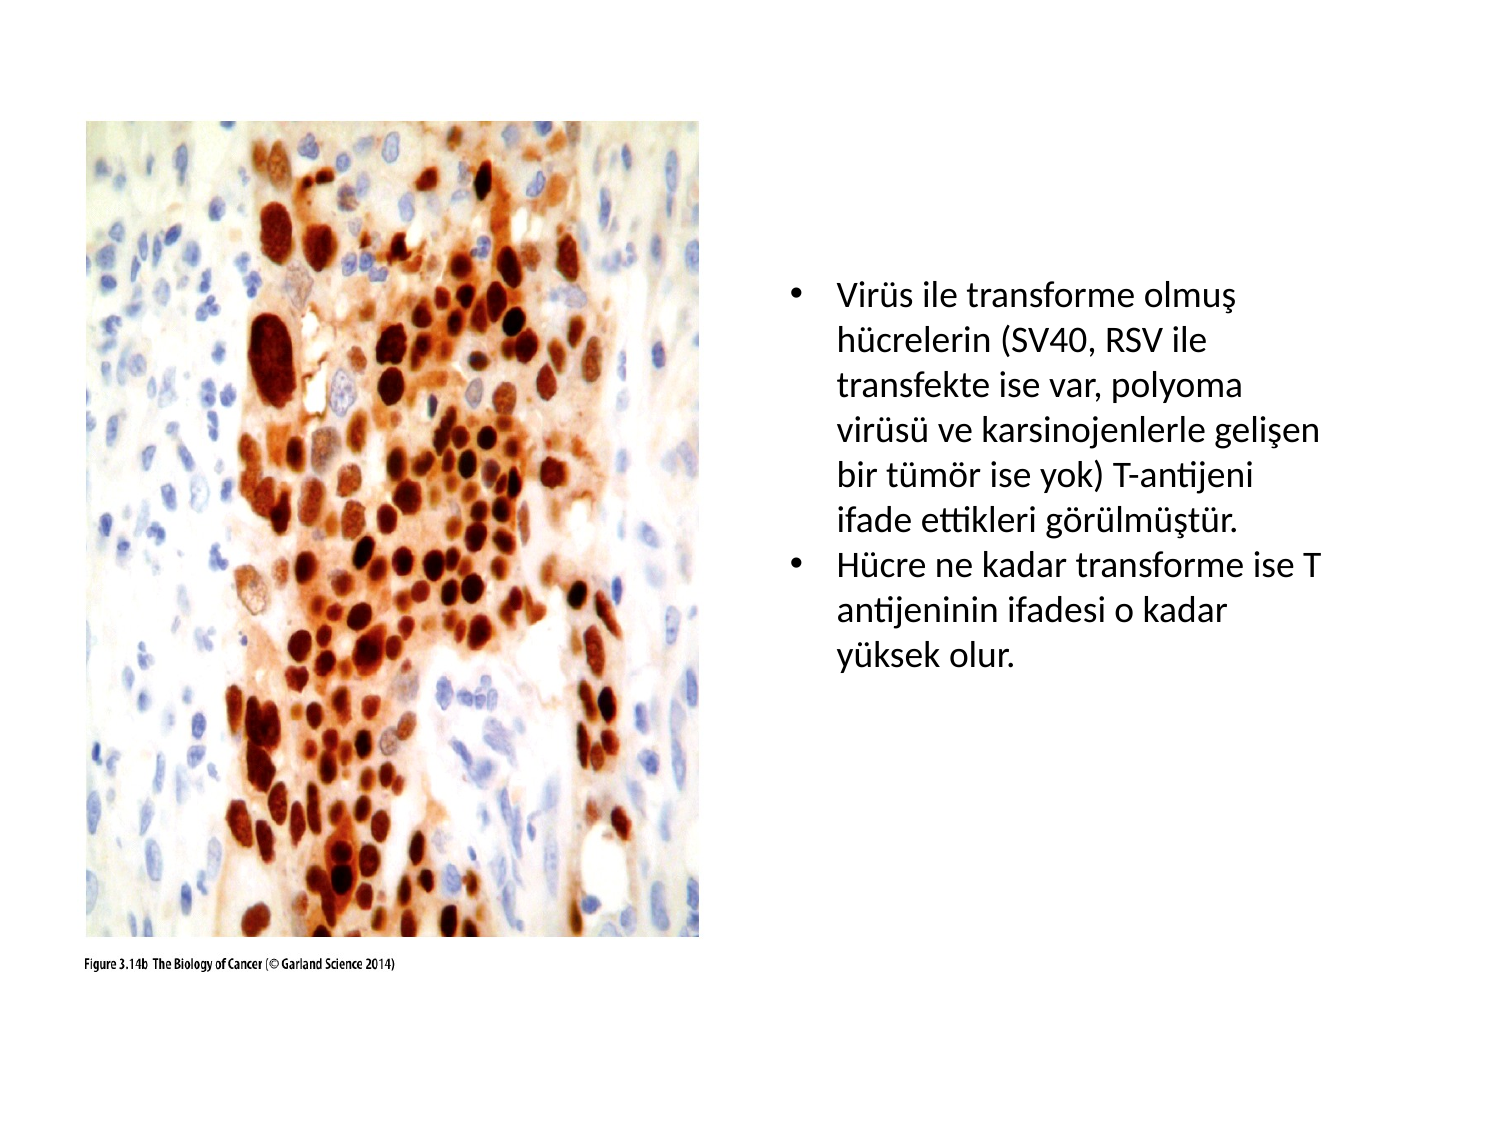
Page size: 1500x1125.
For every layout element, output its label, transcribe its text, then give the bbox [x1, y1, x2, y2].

picture [76, 112, 707, 976]
text_box Virüs ile transforme olmuş hücrelerin (SV40, RSV ile transfekte ise var, polyoma virüsü ve karsinojenlerle gelişen bir tümör ise yok) T-antijeni ifade ettikleri görülmüştür. Hücre ne kadar transforme ise T antijeninin ifadesi o kadar yüksek olur. [774, 262, 1350, 728]
